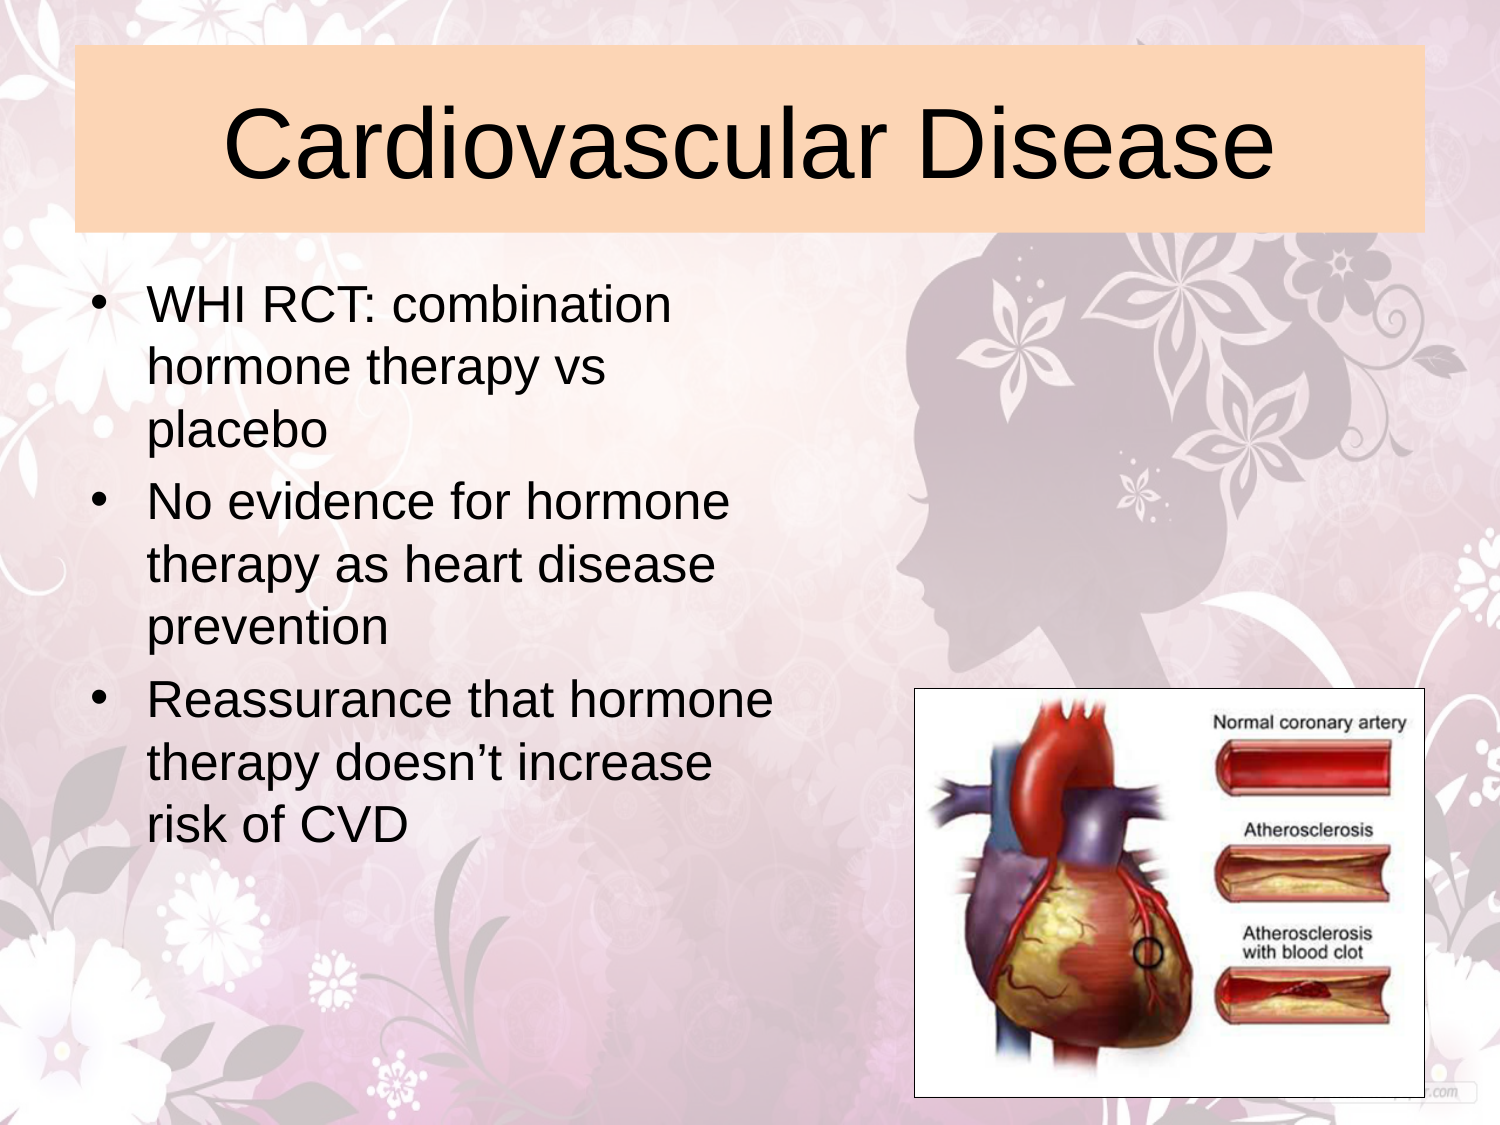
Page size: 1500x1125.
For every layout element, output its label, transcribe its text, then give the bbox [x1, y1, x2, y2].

list WHI RCT: combination hormone therapy vs placebo No evidence for hormone therapy as heart disease prevention Reassurance that hormone therapy doesn’t increase risk of CVD [75, 262, 796, 1005]
title Cardiovascular Disease [75, 45, 1425, 233]
picture [914, 688, 1426, 1098]
